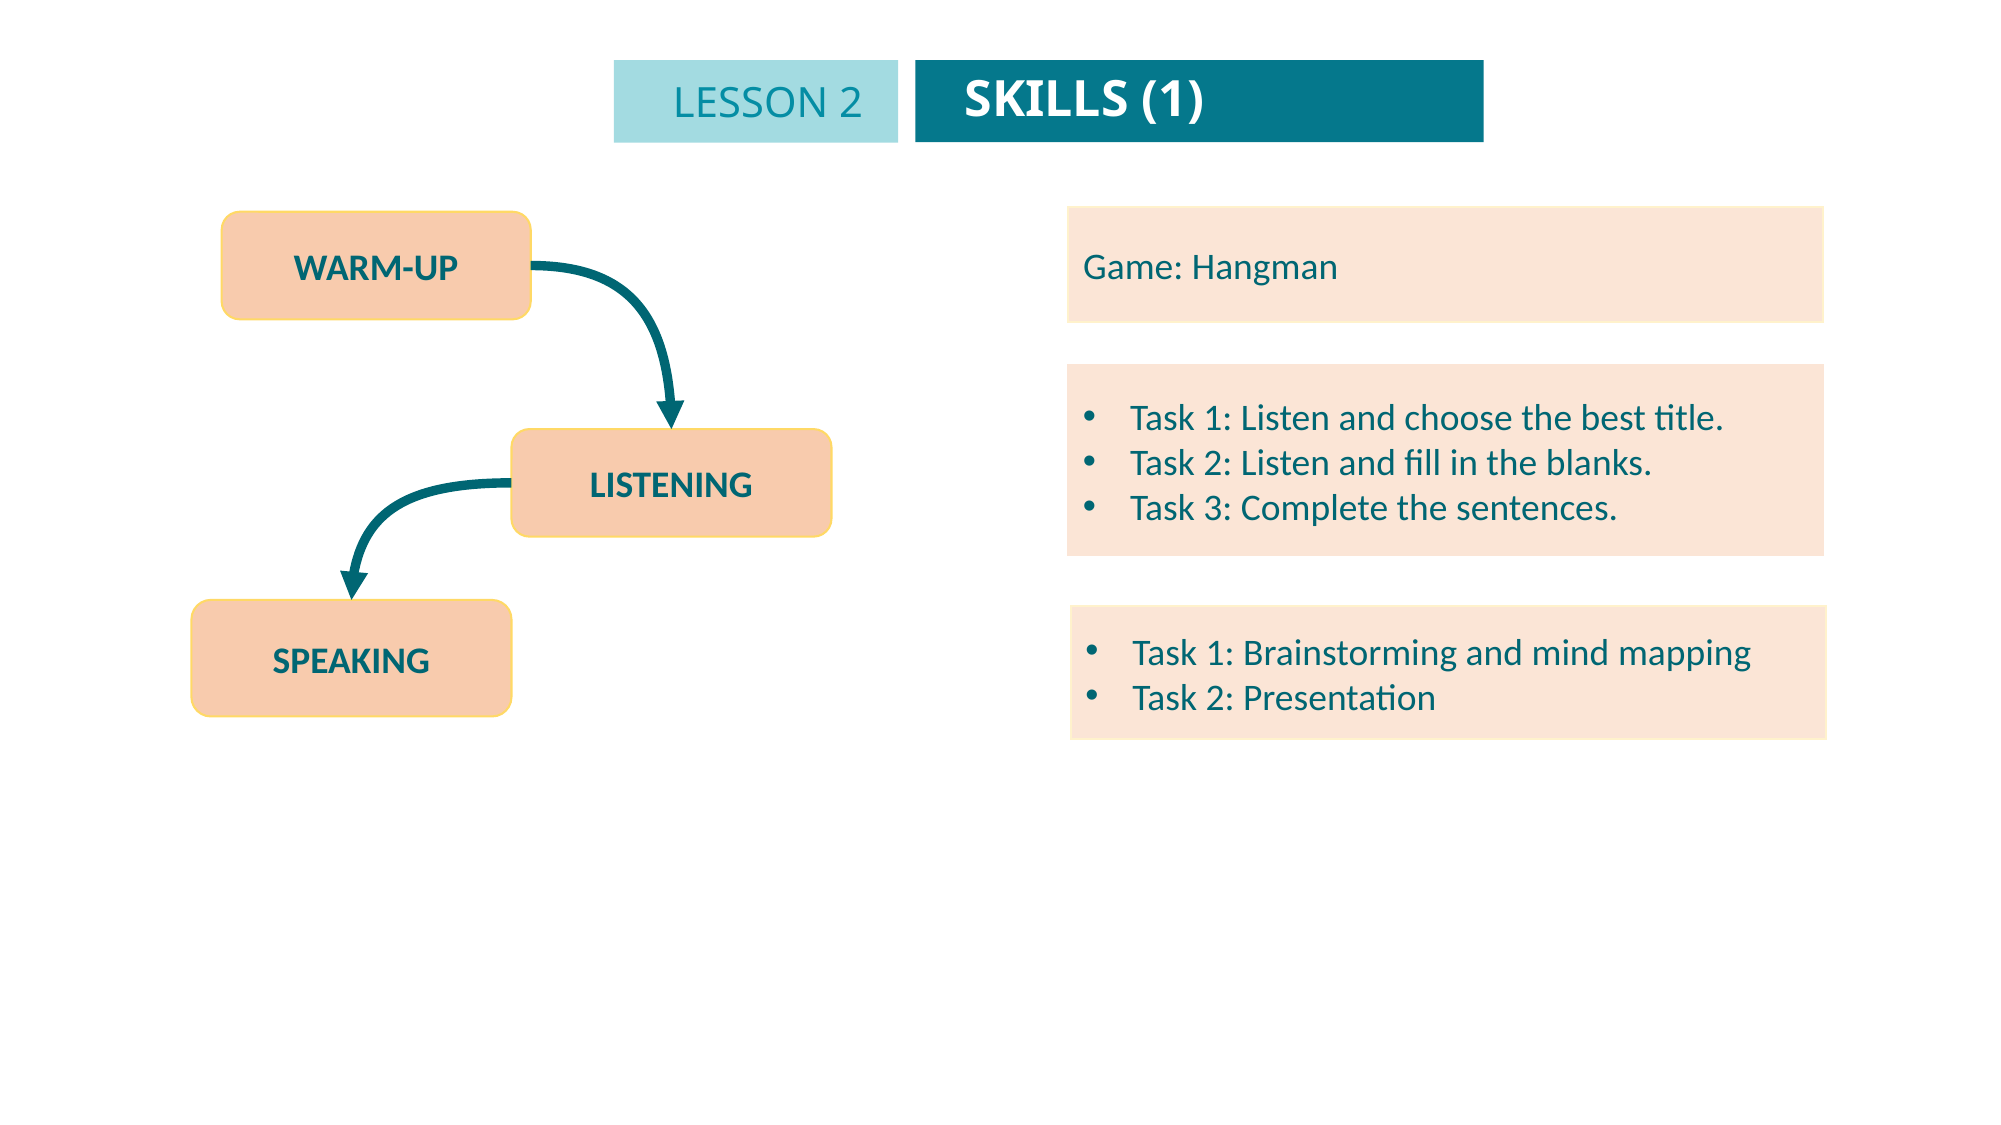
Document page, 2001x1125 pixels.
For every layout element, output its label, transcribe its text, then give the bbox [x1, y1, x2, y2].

text_box Task 1: Listen and choose the best title. Task 2: Listen and fill in the blanks. Task 3: Complete the sentences. [1067, 364, 1824, 556]
text_box Task 1: Brainstorming and mind mapping Task 2: Presentation [1070, 605, 1827, 740]
text_box [613, 133, 899, 144]
text_box SKILLS (1) [949, 59, 1220, 134]
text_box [530, 265, 672, 430]
text_box LISTENING [510, 428, 833, 538]
text_box LESSON 2 [504, 68, 914, 133]
text_box SPEAKING [190, 598, 513, 718]
text_box [914, 59, 1485, 143]
text_box [613, 59, 899, 68]
text_box [750, 360, 1106, 500]
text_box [351, 482, 512, 600]
text_box WARM-UP [220, 210, 532, 321]
text_box Game: Hangman [1067, 206, 1824, 323]
